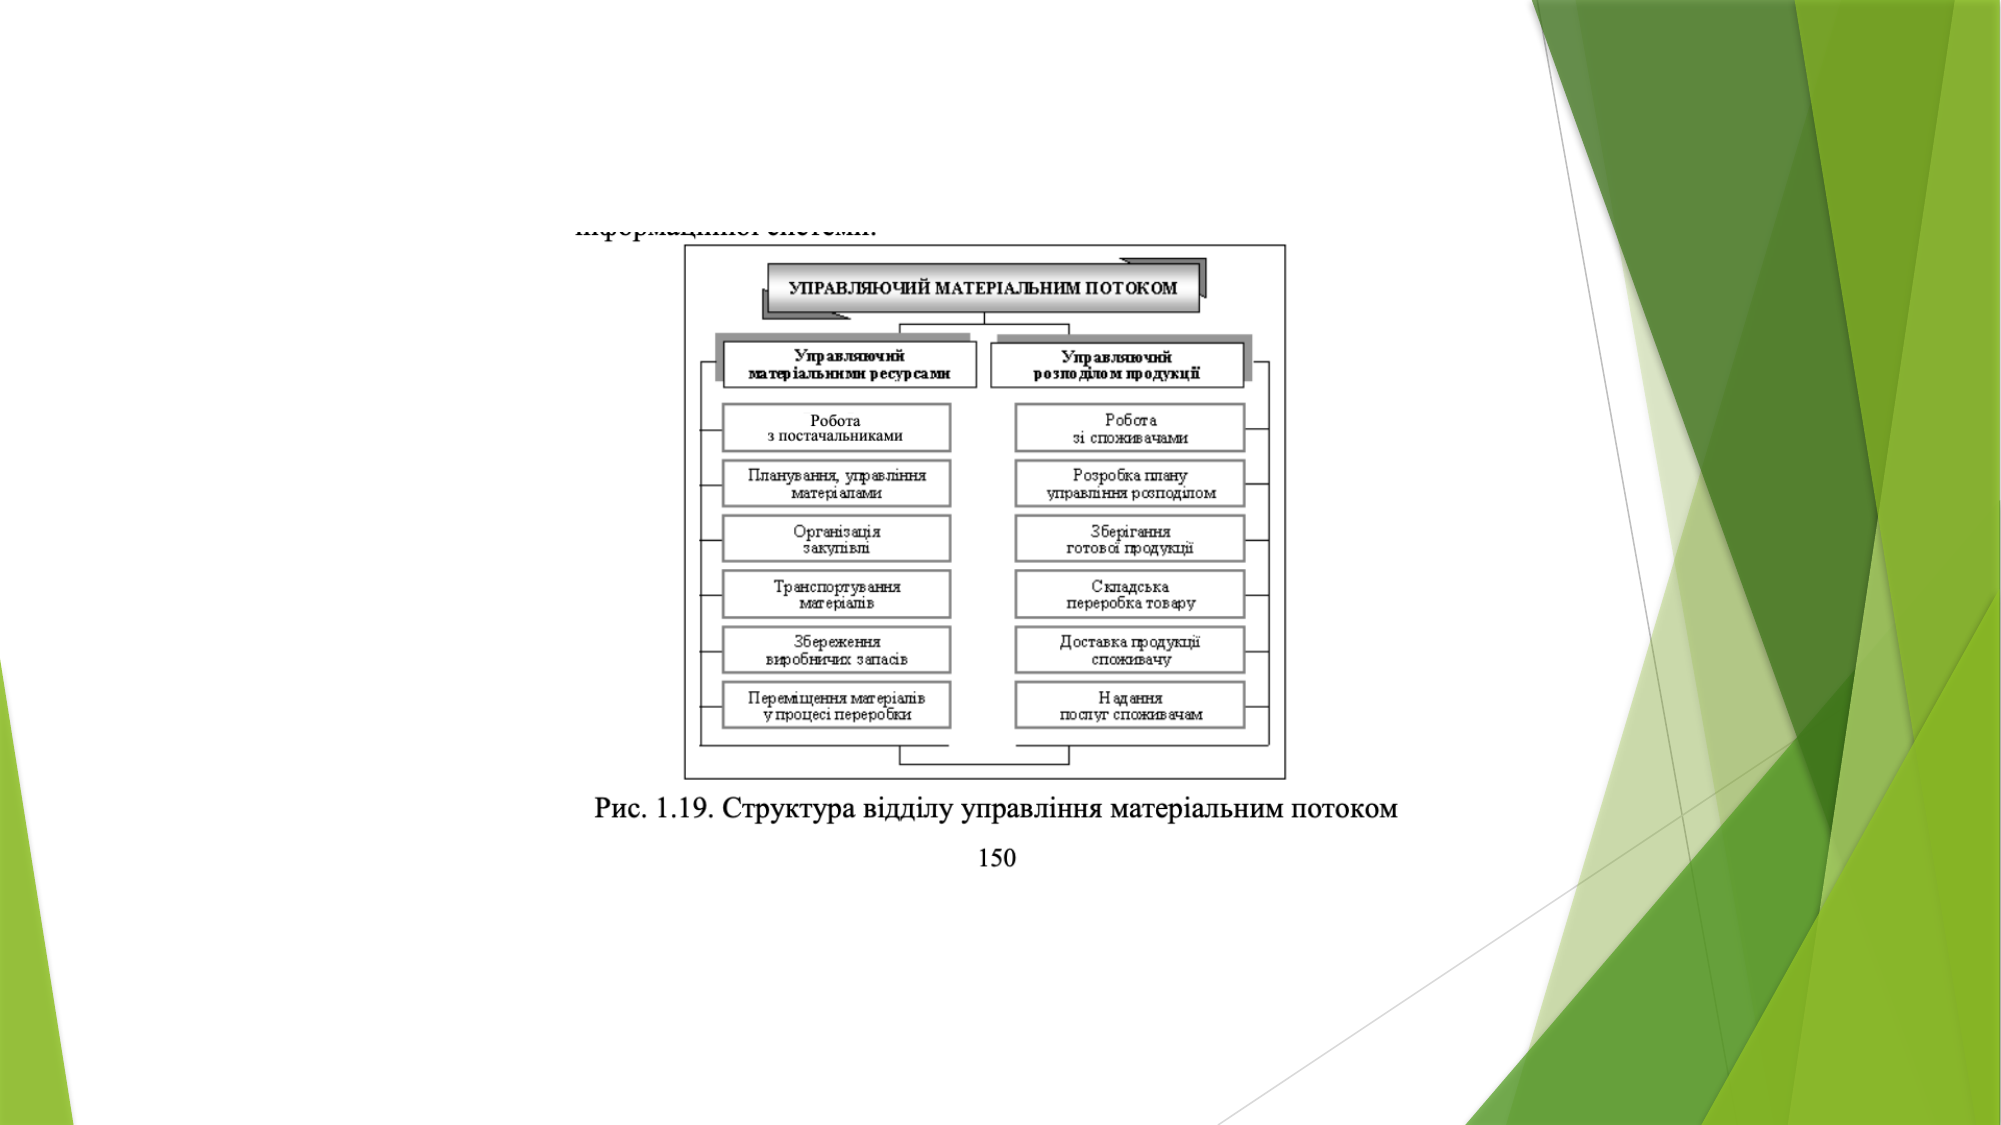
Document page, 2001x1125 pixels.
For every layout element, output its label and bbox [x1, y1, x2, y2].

list [520, 232, 1495, 904]
